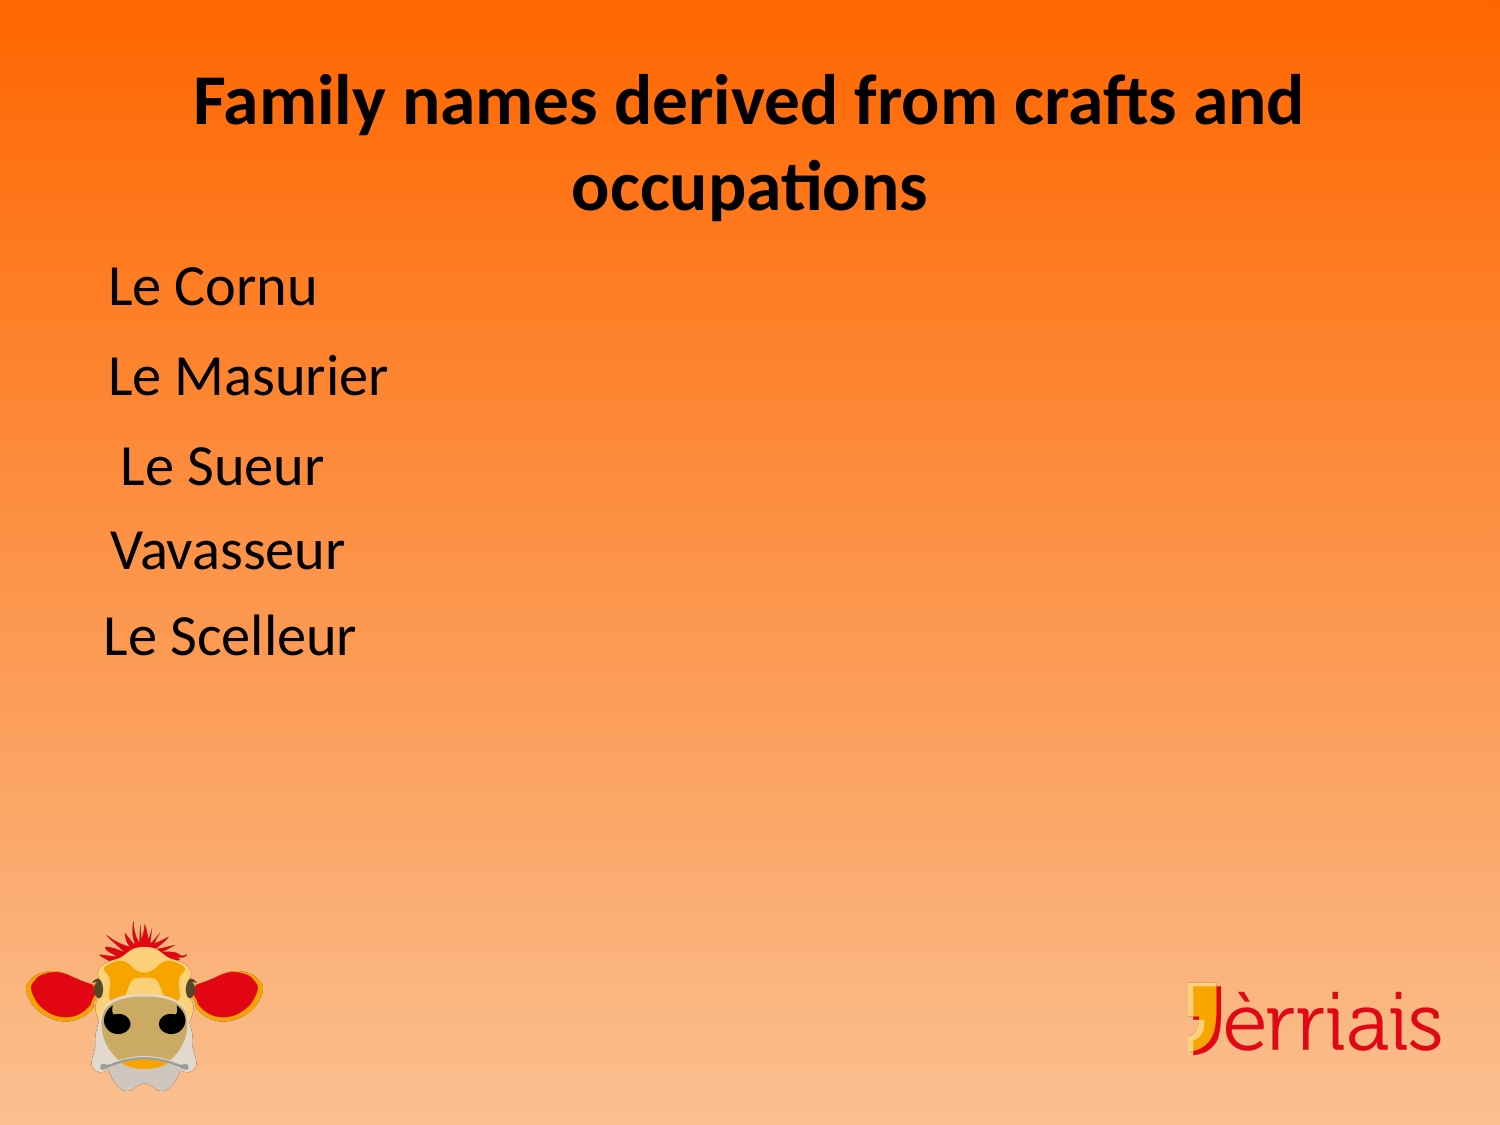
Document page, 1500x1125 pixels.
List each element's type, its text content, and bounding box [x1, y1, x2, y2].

picture [26, 920, 264, 1092]
text_box Le Cornu [93, 239, 1193, 325]
picture [1124, 886, 1500, 1125]
text_box Le Sueur [106, 420, 1205, 505]
text_box Le Masurier [93, 329, 1193, 415]
text_box Le Scelleur [89, 589, 1213, 675]
text_box Vavasseur [95, 503, 1194, 589]
title Family names derived from crafts and occupations [75, 45, 1425, 233]
